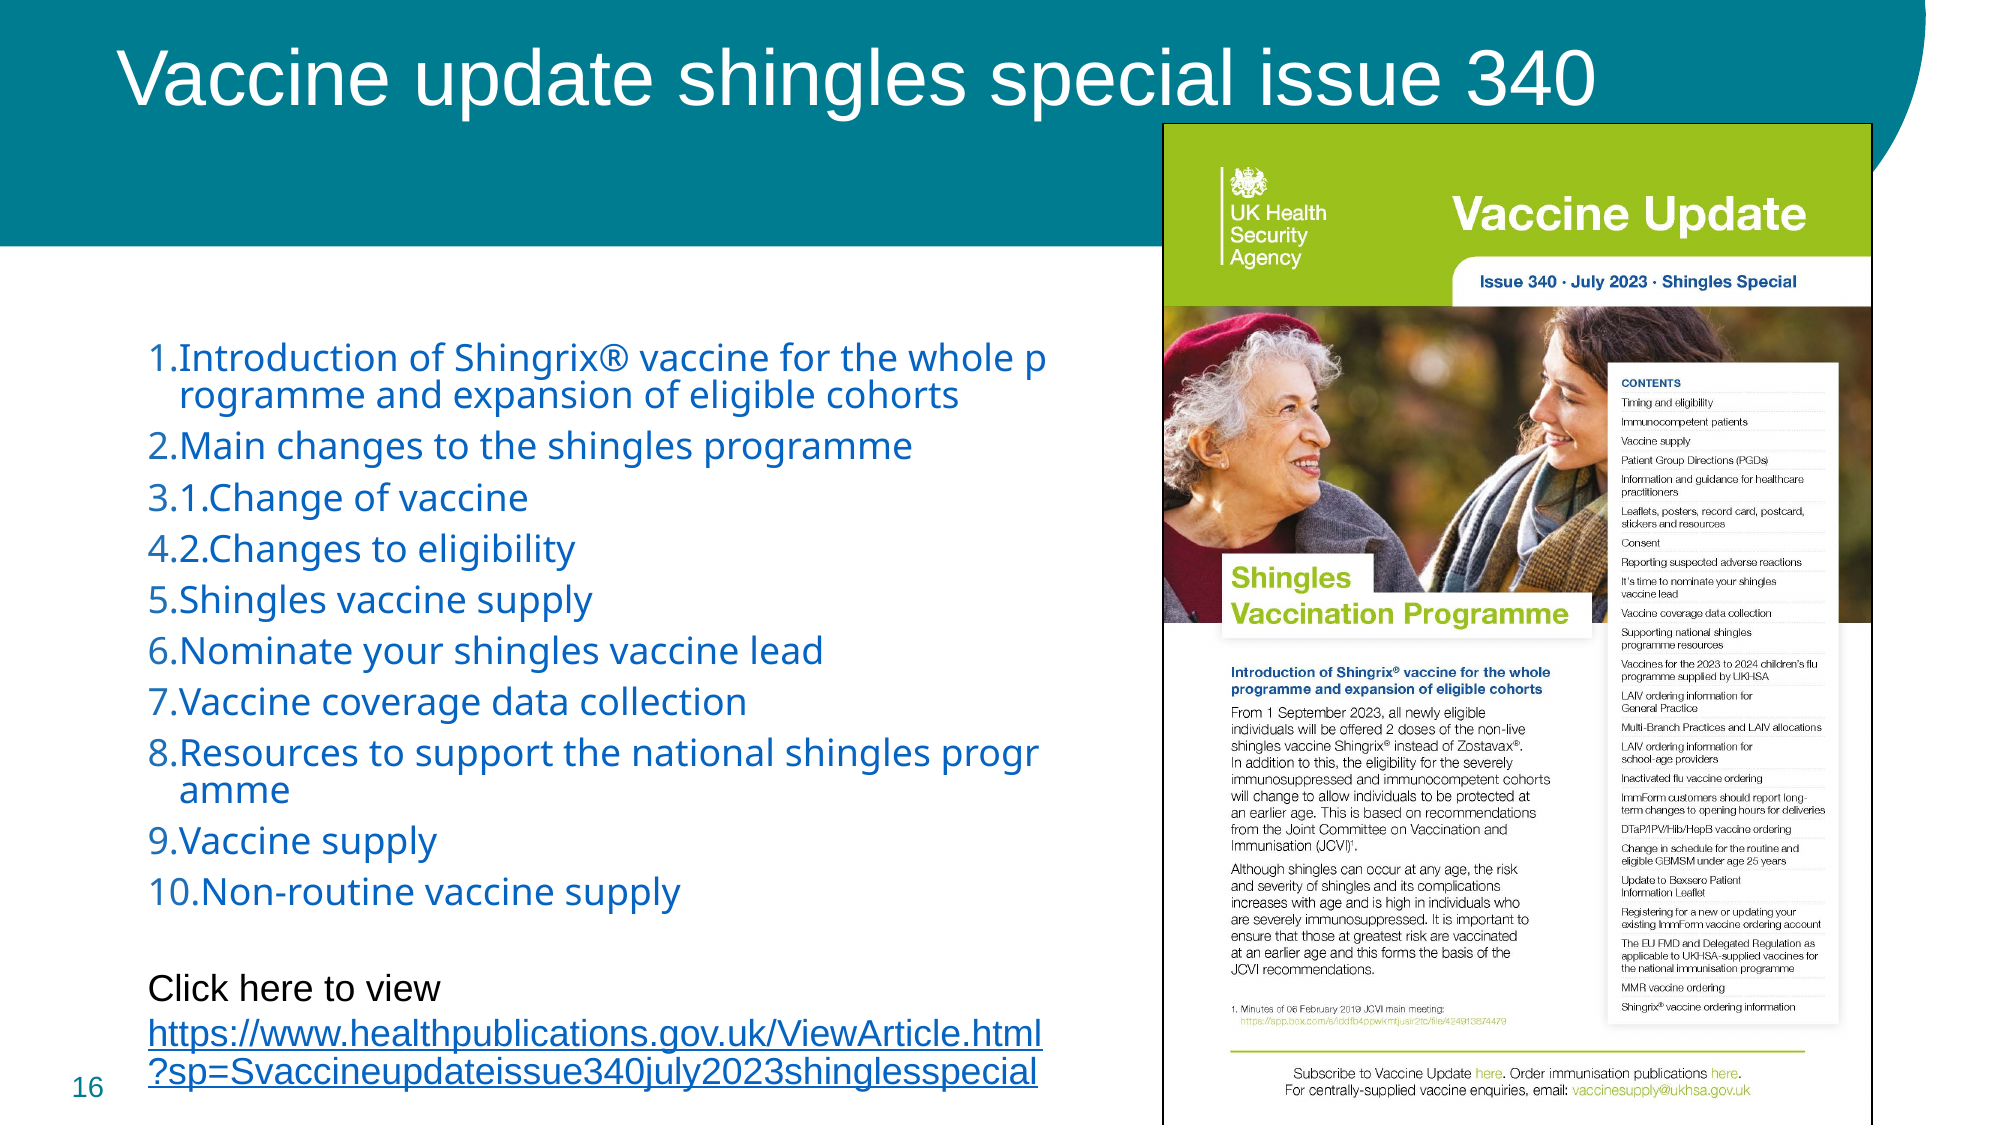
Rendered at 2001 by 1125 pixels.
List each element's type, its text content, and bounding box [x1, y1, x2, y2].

title Vaccine update shingles special issue 340 [101, 29, 1747, 189]
picture [1163, 124, 1872, 1125]
text_box Introduction of Shingrix® vaccine for the whole programme and expansion of eligible cohorts Main changes to the shingles programme 1.Change of vaccine 2.Changes to eligibility Shingles vaccine supply Nominate your shingles vaccine lead Vaccine coverage data collection Resources to support the national shingles programme Vaccine supply Non-routine vaccine supply Click here to view https://www.healthpublications.gov.uk/ViewArticle.html?sp=Svaccineupdateissue340july2023shinglesspecial [132, 326, 1067, 1077]
slide_number 16 [21, 1056, 120, 1117]
